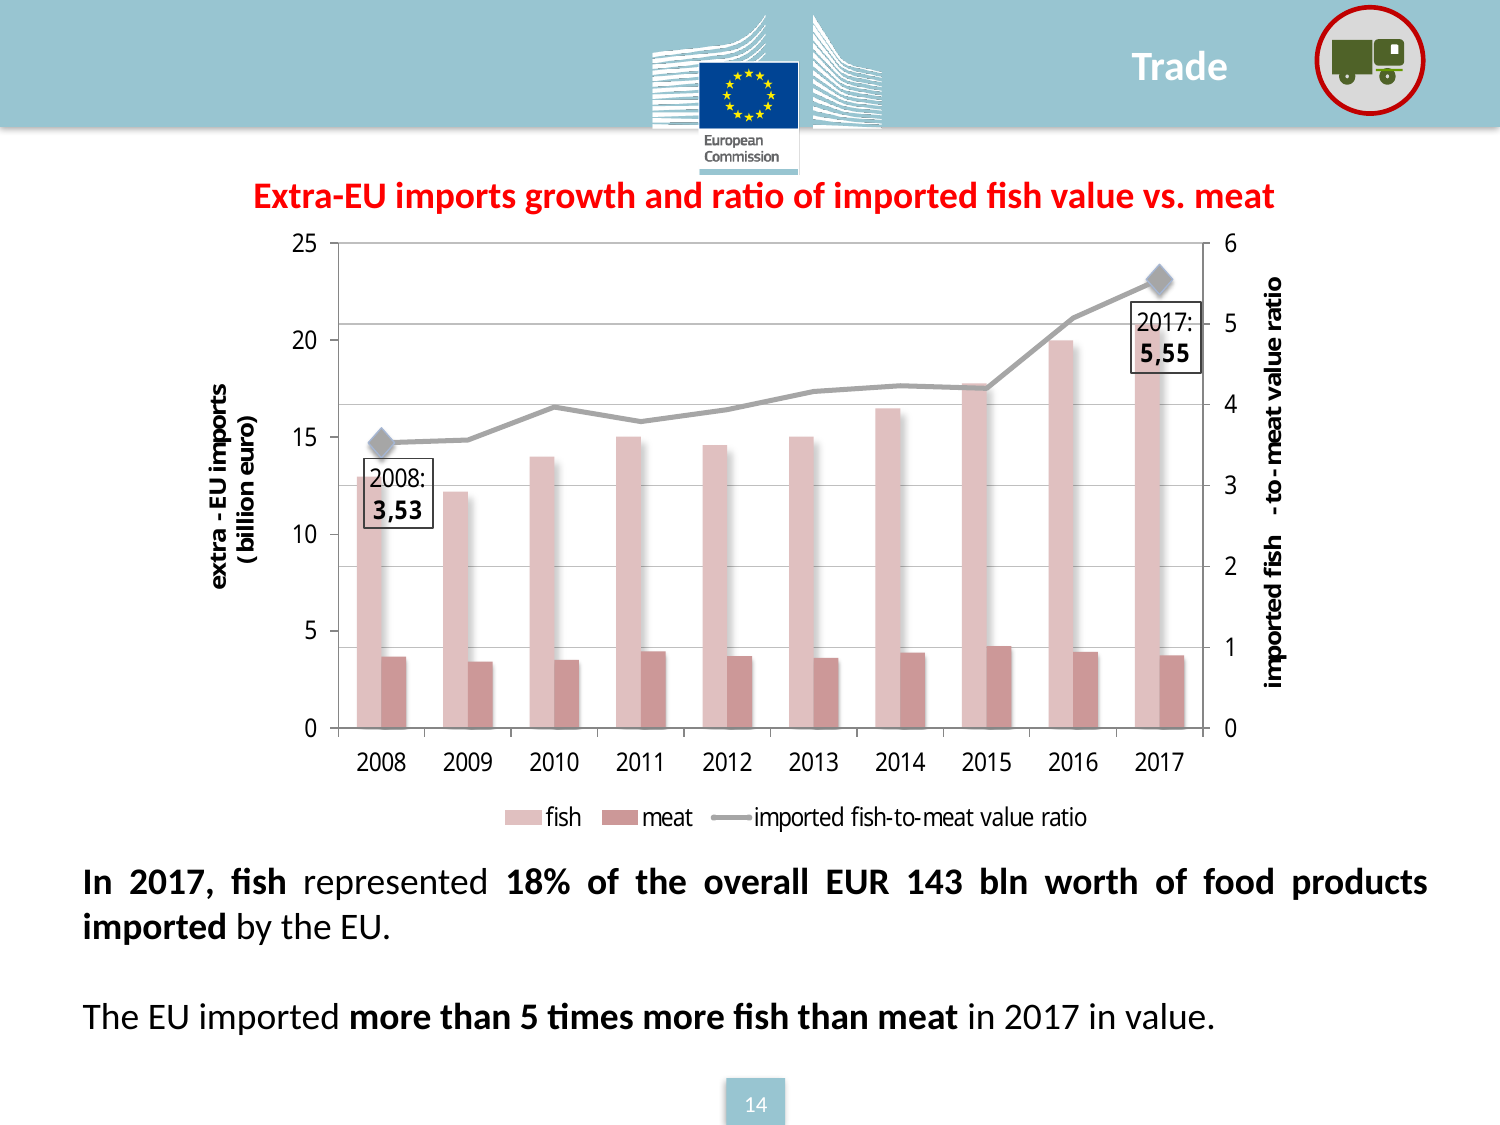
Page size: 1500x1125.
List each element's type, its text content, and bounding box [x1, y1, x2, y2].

picture [194, 223, 1294, 832]
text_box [1316, 6, 1424, 114]
text_box In 2017, fish represented 18% of the overall EUR 143 bln worth of food products imported by the EU. The EU imported more than 5 times more fish than meat in 2017 in value. [67, 849, 1444, 1045]
picture [615, 15, 882, 163]
text_box Trade [1116, 30, 1244, 96]
slide_number 14 [726, 1082, 786, 1125]
text_box Extra-EU imports growth and ratio of imported fish value vs. meat [106, 163, 1424, 224]
